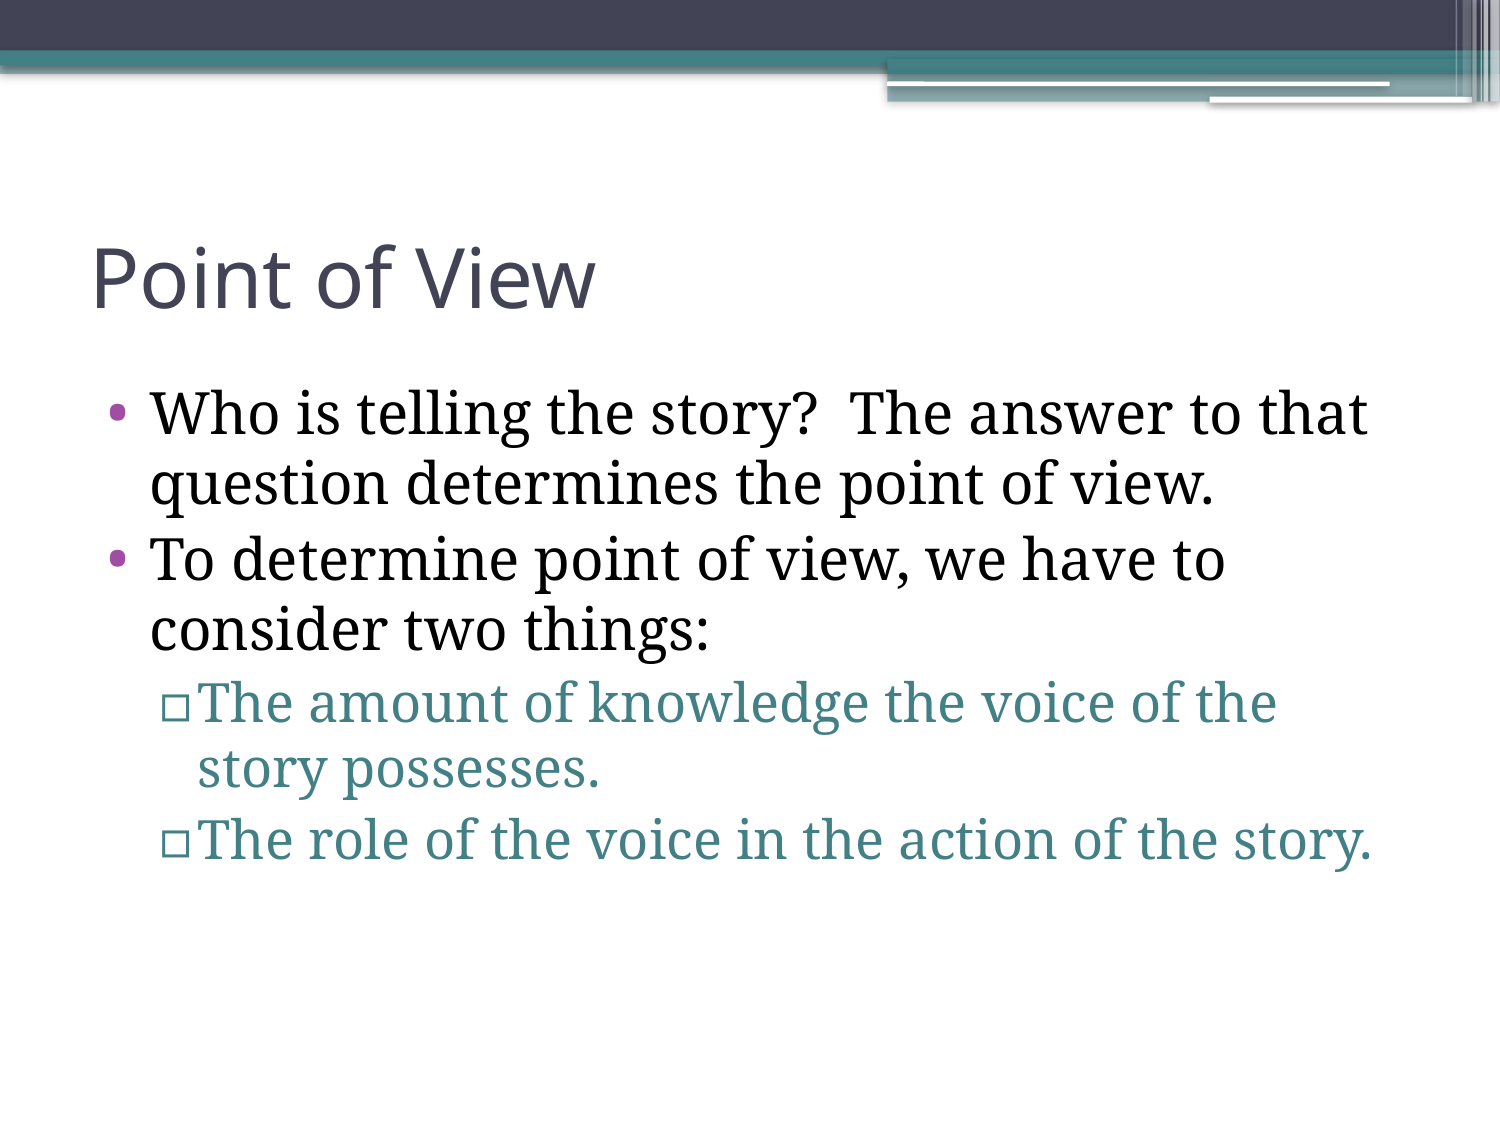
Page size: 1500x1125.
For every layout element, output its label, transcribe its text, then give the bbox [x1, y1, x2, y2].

title Point of View [75, 187, 1425, 363]
list Who is telling the story? The answer to that question determines the point of view. To determine point of view, we have to consider two things: The amount of knowledge the voice of the story possesses. The role of the voice in the action of the story. [75, 368, 1425, 1079]
